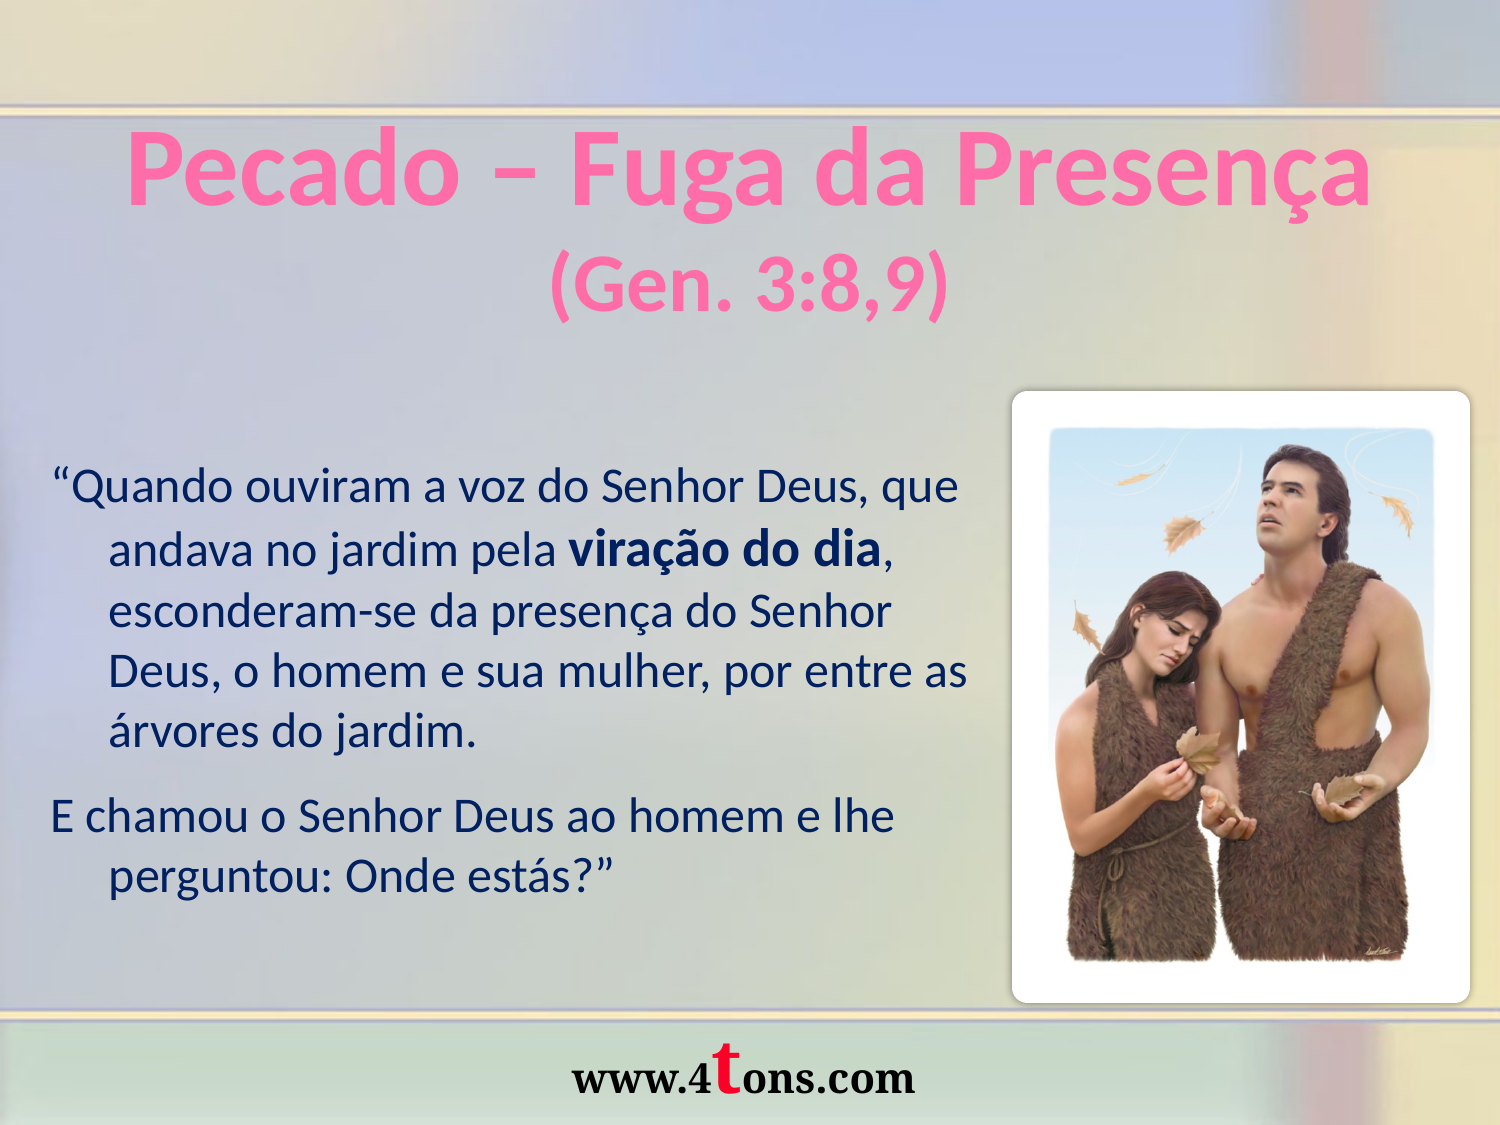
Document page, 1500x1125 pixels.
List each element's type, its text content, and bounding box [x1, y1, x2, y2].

text_box Pecado – Fuga da Presença (Gen. 3:8,9) [58, 117, 1442, 305]
text_box www.4tons.com [348, 1011, 1140, 1117]
list “Quando ouviram a voz do Senhor Deus, que andava no jardim pela viração do dia, esconderam-se da presença do Senhor Deus, o homem e sua mulher, por entre as árvores do jardim. E chamou o Senhor Deus ao homem e lhe perguntou: Onde estás?” [34, 444, 997, 903]
picture [0, 0, 1500, 1125]
